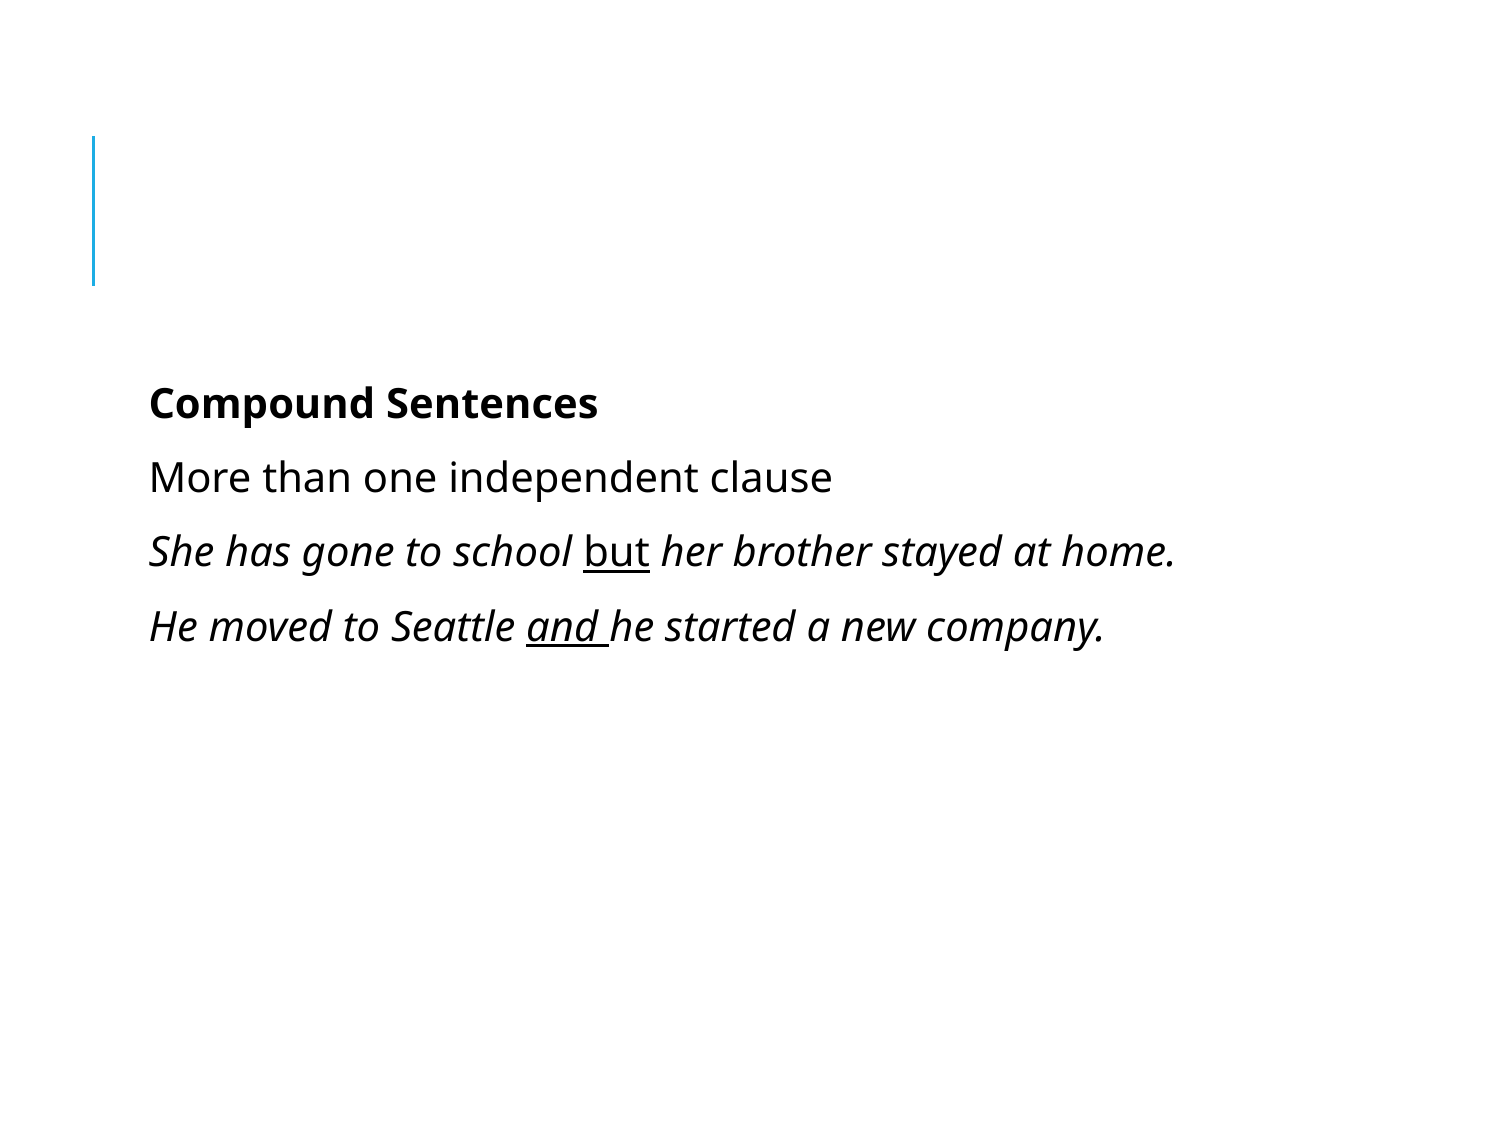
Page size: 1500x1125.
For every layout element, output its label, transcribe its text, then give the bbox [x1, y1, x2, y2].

list Compound Sentences More than one independent clause She has gone to school but her brother stayed at home. He moved to Seattle and he started a new company. [126, 375, 1322, 1035]
